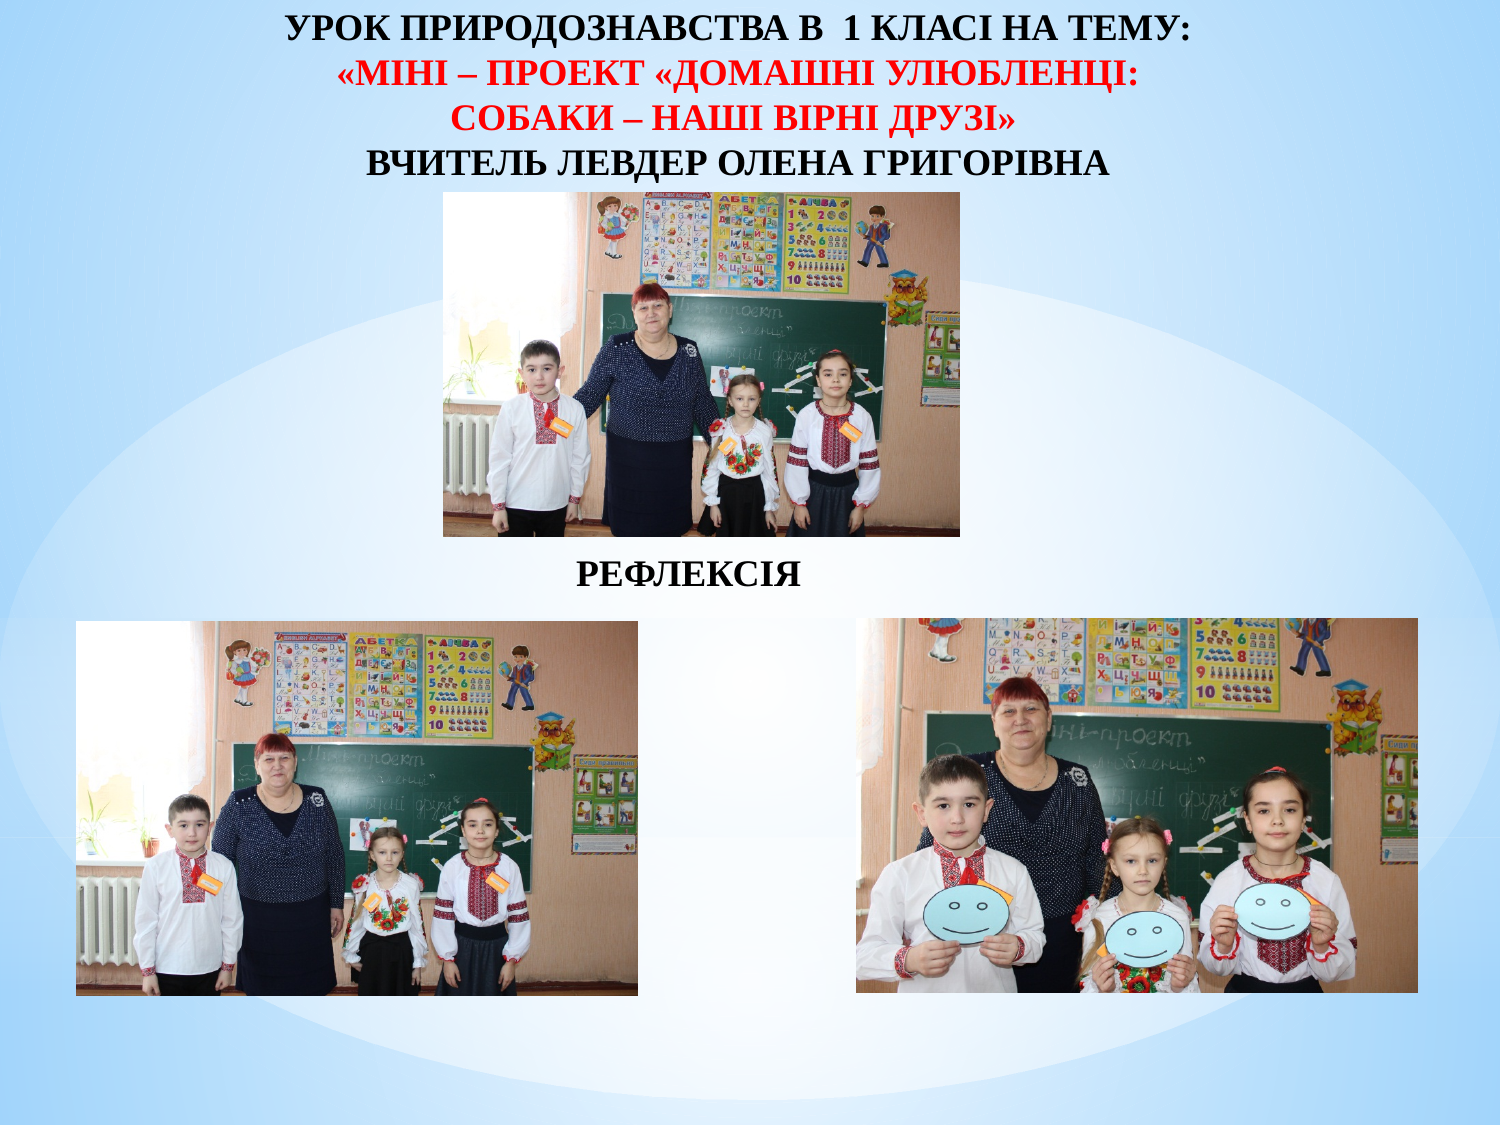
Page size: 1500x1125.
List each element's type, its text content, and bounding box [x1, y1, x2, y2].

picture [855, 617, 1418, 993]
picture [443, 192, 960, 537]
text_box РЕФЛЕКСІЯ [368, 541, 1009, 602]
text_box УРОК ПРИРОДОЗНАВСТВА В 1 КЛАСІ НА ТЕМУ: «МІНІ – ПРОЕКТ «ДОМАШНІ УЛЮБЛЕНЦІ: СОБАКИ – НАШІ ВІРНІ ДРУЗІ» ВЧИТЕЛЬ ЛЕВДЕР ОЛЕНА ГРИГОРІВНА [29, 0, 1447, 191]
picture [76, 621, 639, 996]
